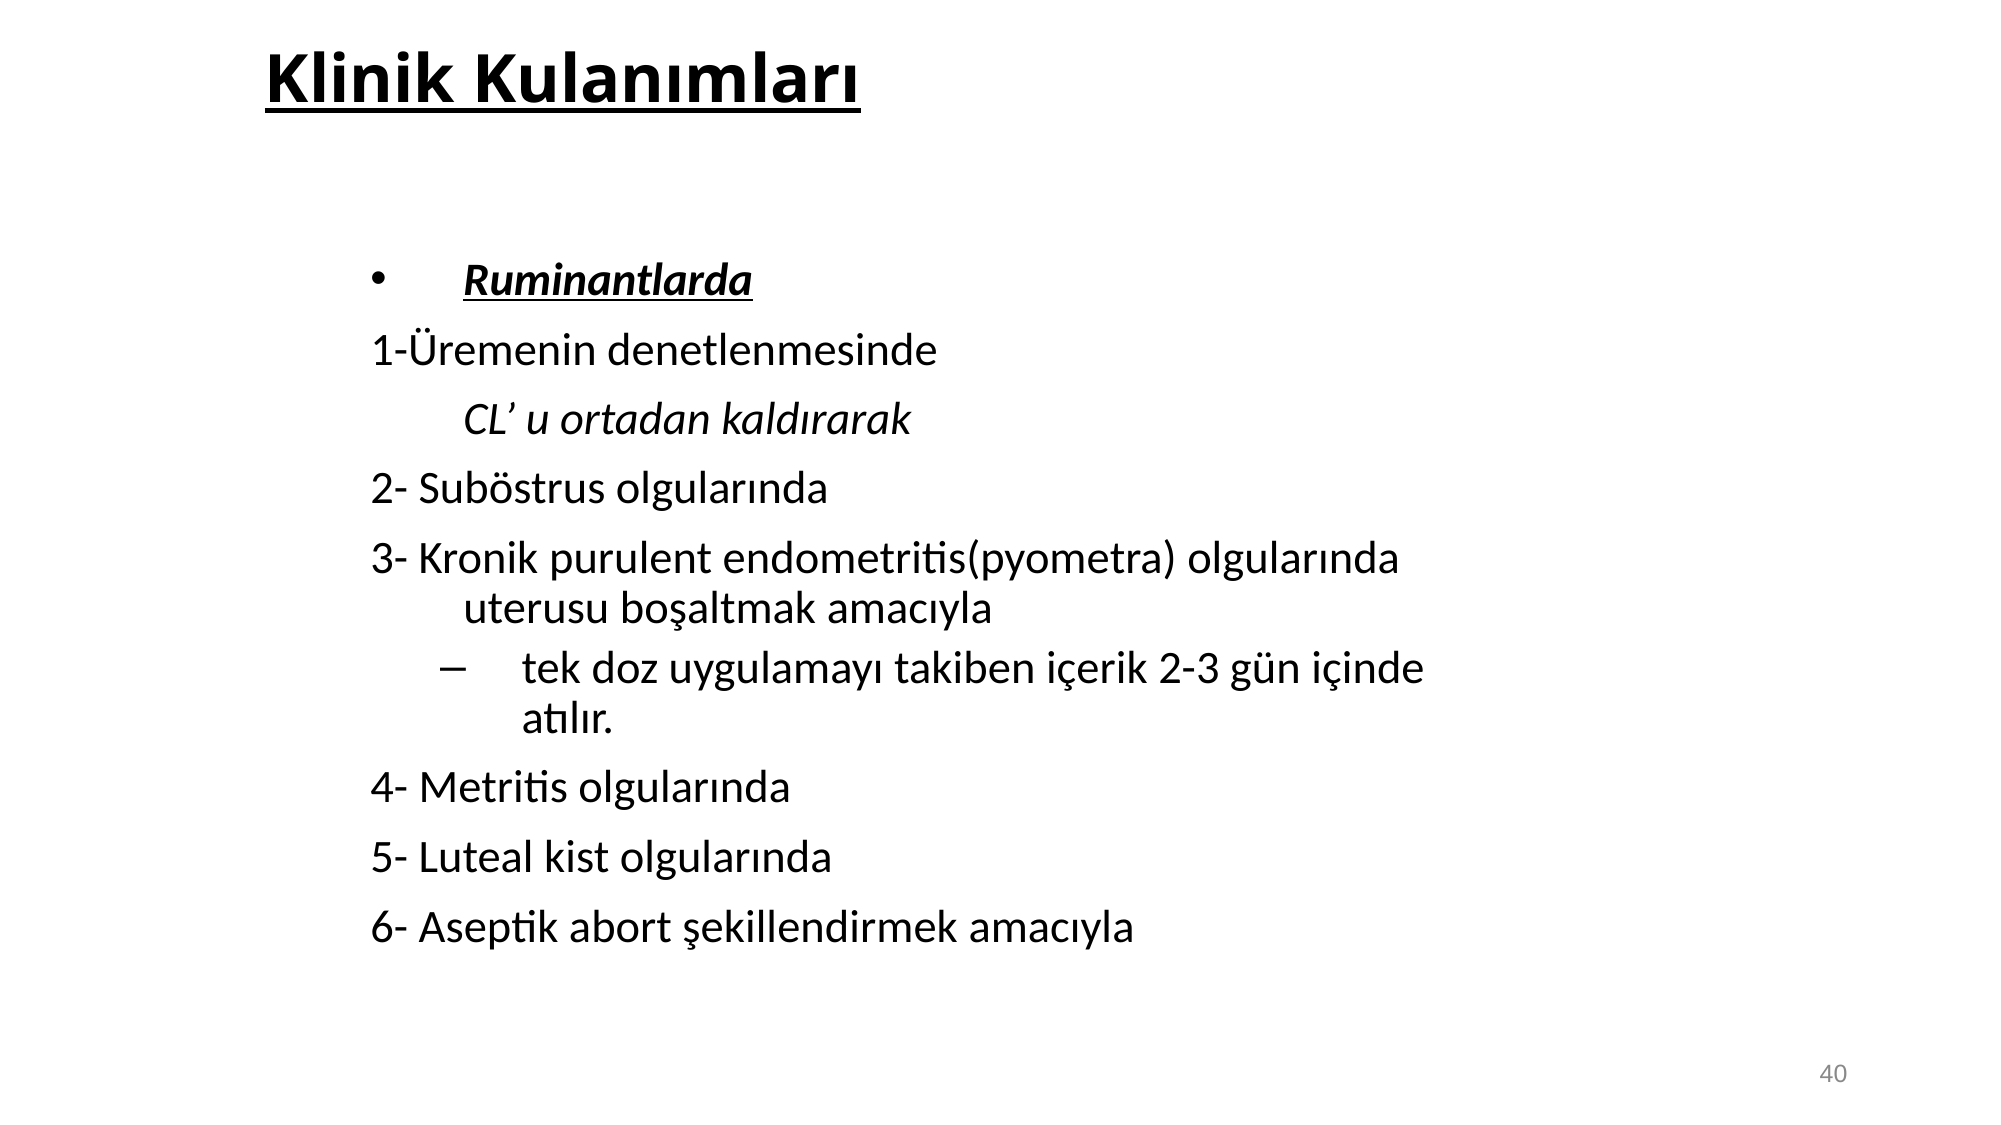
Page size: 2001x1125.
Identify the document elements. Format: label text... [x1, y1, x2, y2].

title Klinik Kulanımları [249, 24, 1715, 138]
slide_number 40 [1412, 1042, 1863, 1103]
list Ruminantlarda 1-Üremenin denetlenmesinde CL’ u ortadan kaldırarak 2- Suböstrus olgularında 3- Kronik purulent endometritis(pyometra) olgularında uterusu boşaltmak amacıyla tek doz uygulamayı takiben içerik 2-3 gün içinde atılır. 4- Metritis olgularında 5- Luteal kist olgularında 6- Aseptik abort şekillendirmek amacıyla [355, 172, 1513, 961]
